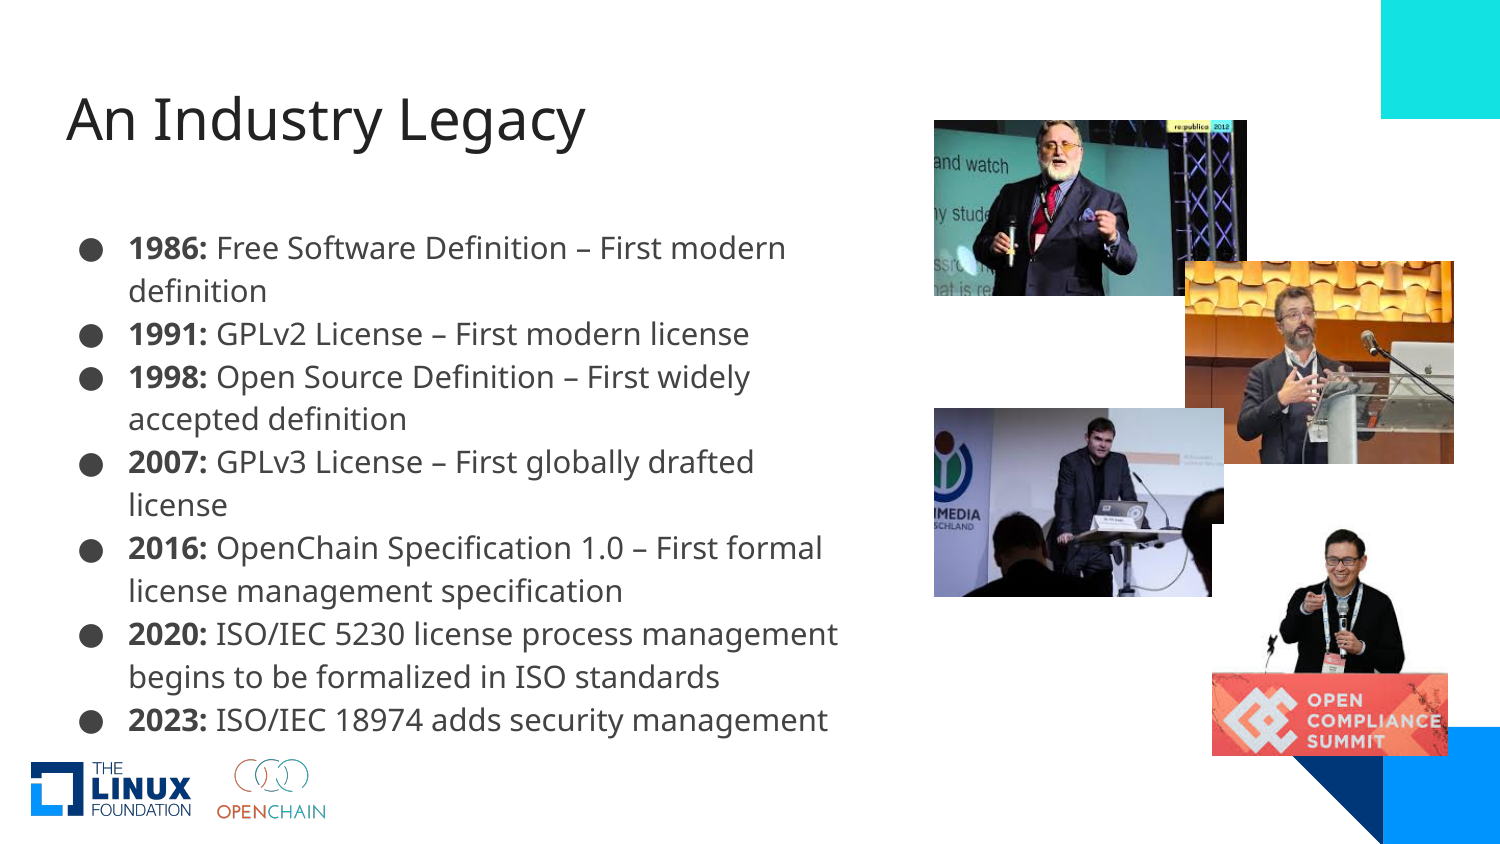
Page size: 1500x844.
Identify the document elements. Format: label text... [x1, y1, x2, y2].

picture [31, 762, 191, 816]
picture [215, 757, 327, 821]
title An Industry Legacy [51, 67, 1449, 167]
picture [933, 119, 1455, 756]
list 1986: Free Software Definition – First modern definition 1991: GPLv2 License – First modern license 1998: Open Source Definition – First widely accepted definition 2007: GPLv3 License – First globally drafted license 2016: OpenChain Specification 1.0 – First formal license management specification 2020: ISO/IEC 5230 license process management begins to be formalized in ISO standards 2023: ISO/IEC 18974 adds security management [46, 207, 870, 756]
